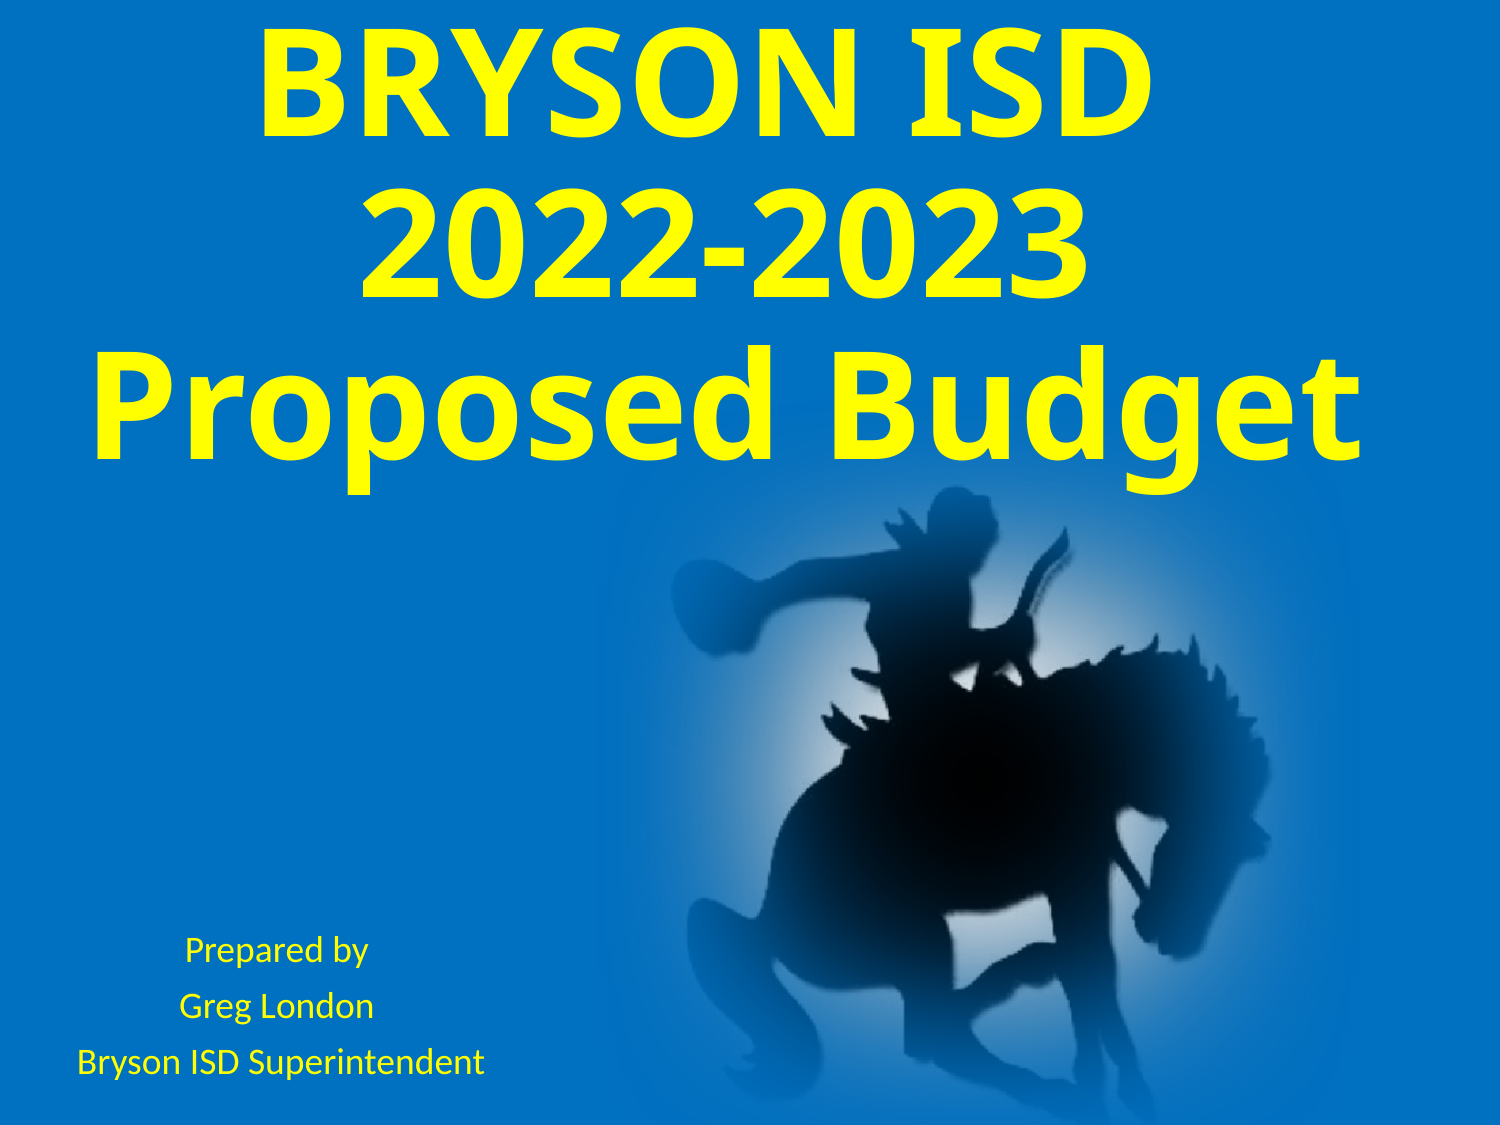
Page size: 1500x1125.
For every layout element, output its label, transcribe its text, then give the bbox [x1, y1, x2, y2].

title BRYSON ISD 2022-2023 Proposed Budget [12, 24, 1438, 680]
picture [587, 387, 1372, 1125]
subtitle Prepared by Greg London Bryson ISD Superintendent [0, 922, 563, 1125]
